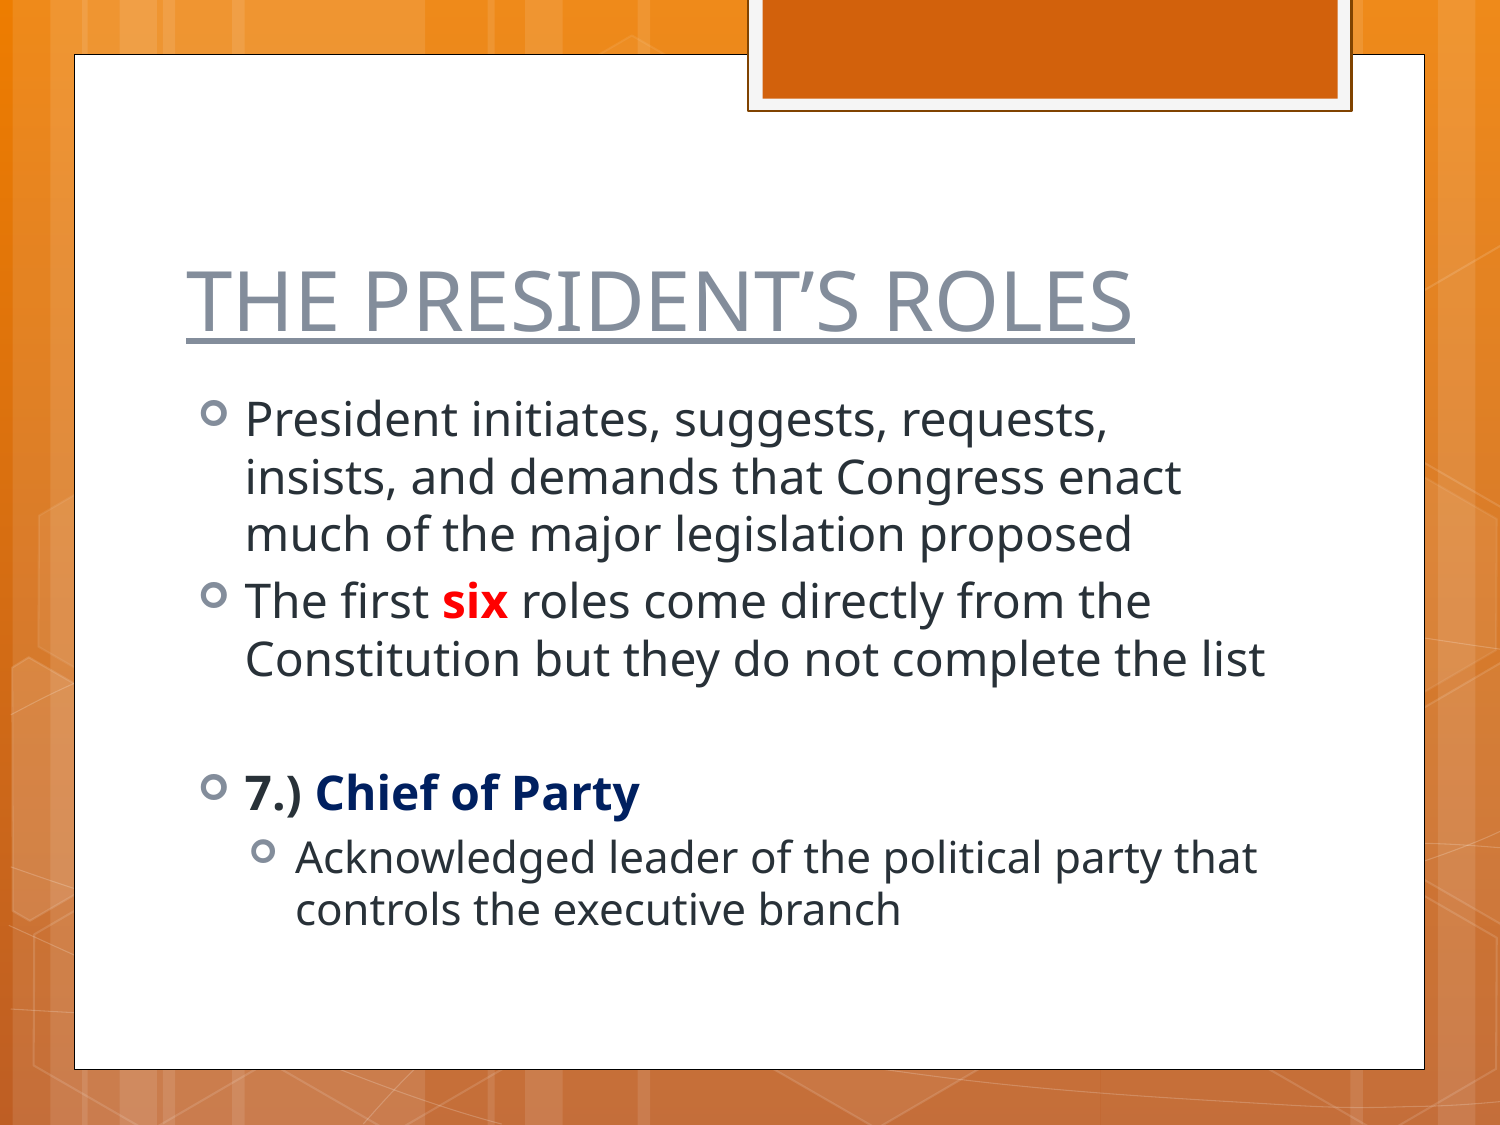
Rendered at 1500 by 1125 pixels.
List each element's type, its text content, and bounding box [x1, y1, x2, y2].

title THE PRESIDENT’S ROLES [171, 168, 1324, 357]
list President initiates, suggests, requests, insists, and demands that Congress enact much of the major legislation proposed The first six roles come directly from the Constitution but they do not complete the list 7.) Chief of Party Acknowledged leader of the political party that controls the executive branch [171, 381, 1283, 957]
